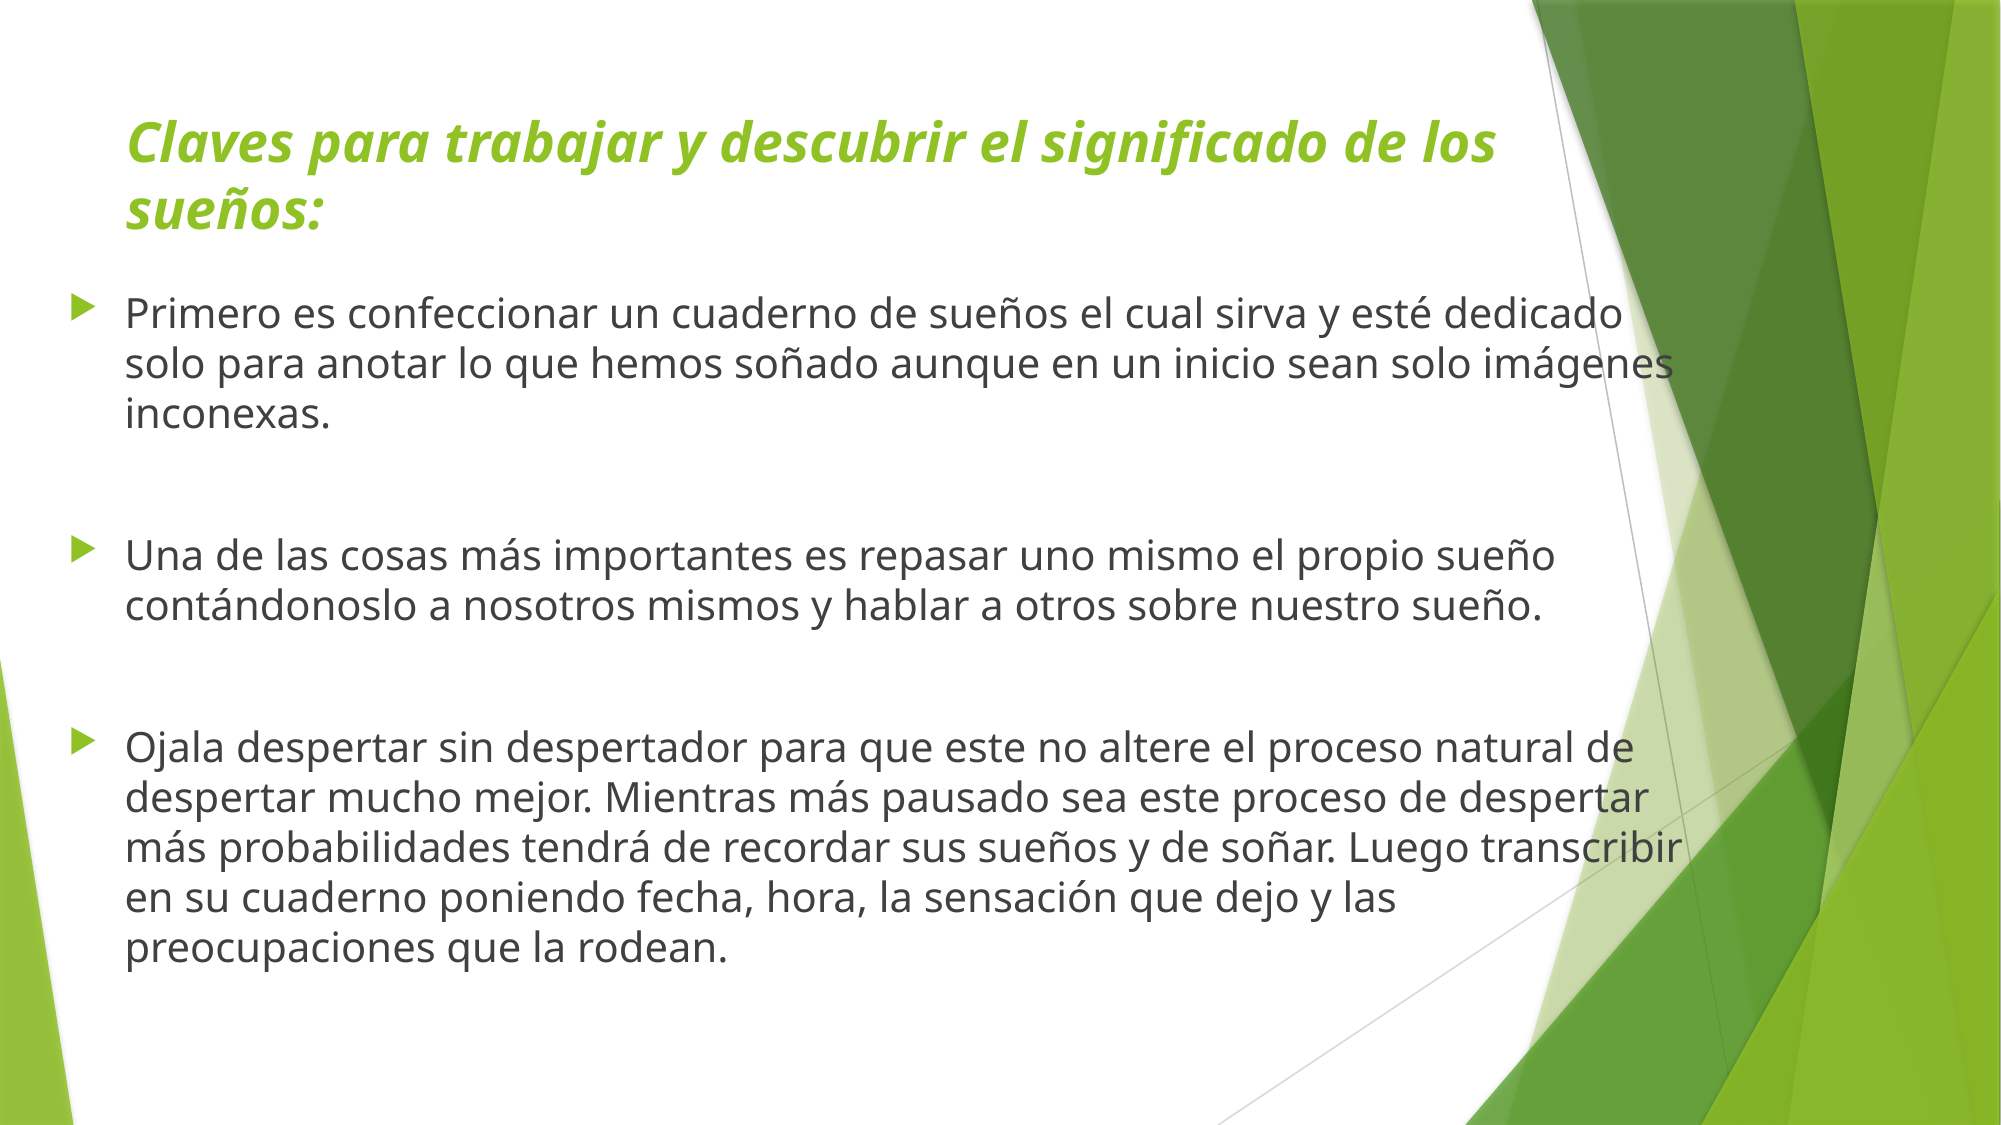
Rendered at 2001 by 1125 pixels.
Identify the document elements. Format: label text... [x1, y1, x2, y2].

title Claves para trabajar y descubrir el significado de los sueños: [111, 99, 1522, 279]
list Primero es confeccionar un cuaderno de sueños el cual sirva y esté dedicado solo para anotar lo que hemos soñado aunque en un inicio sean solo imágenes inconexas. Una de las cosas más importantes es repasar uno mismo el propio sueño contándonoslo a nosotros mismos y hablar a otros sobre nuestro sueño. Ojala despertar sin despertador para que este no altere el proceso natural de despertar mucho mejor. Mientras más pausado sea este proceso de despertar más probabilidades tendrá de recordar sus sueños y de soñar. Luego transcribir en su cuaderno poniendo fecha, hora, la sensación que dejo y las preocupaciones que la rodean. [53, 279, 1706, 1050]
